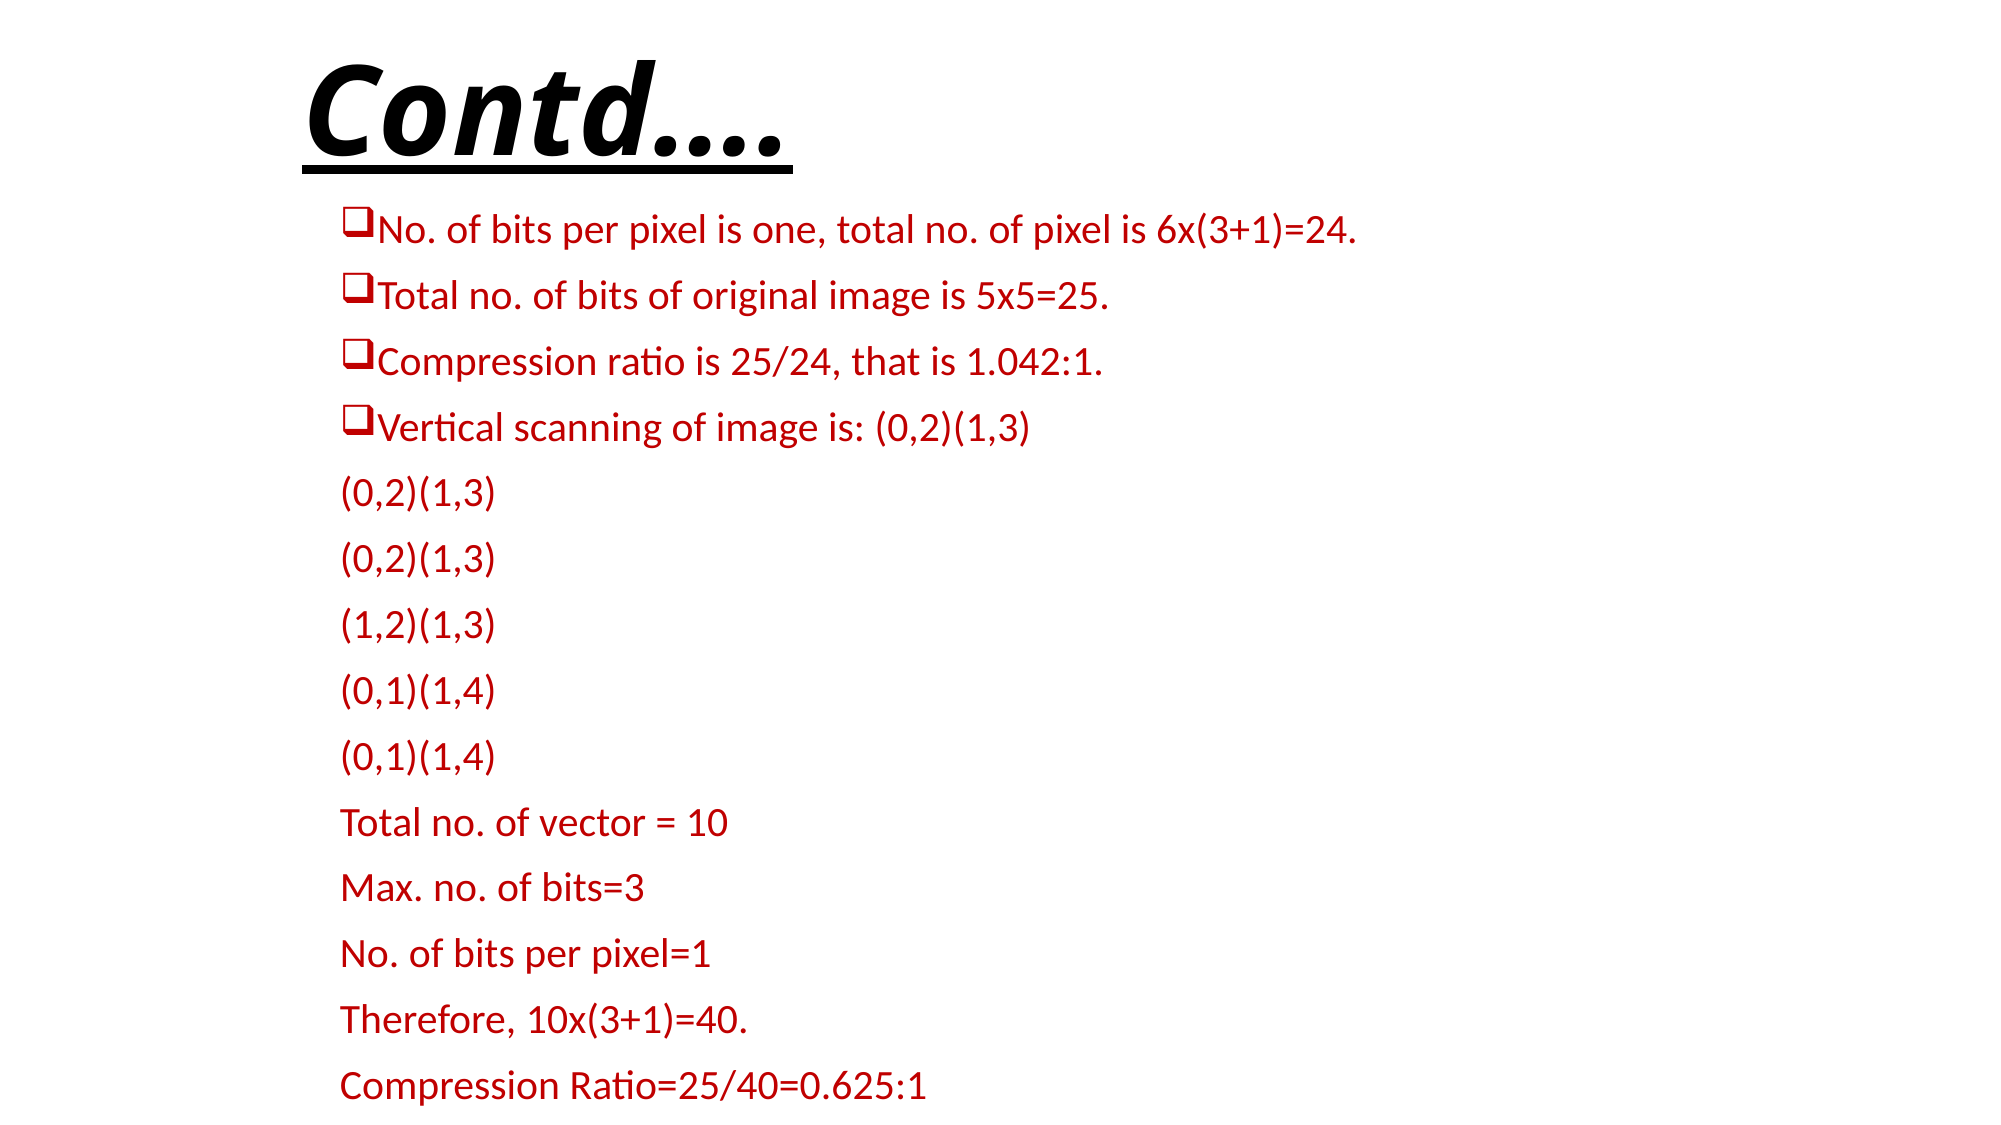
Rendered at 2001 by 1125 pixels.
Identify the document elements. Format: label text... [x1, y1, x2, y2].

list No. of bits per pixel is one, total no. of pixel is 6x(3+1)=24. Total no. of bits of original image is 5x5=25. Compression ratio is 25/24, that is 1.042:1. Vertical scanning of image is: (0,2)(1,3) (0,2)(1,3) (0,2)(1,3) (1,2)(1,3) (0,1)(1,4) (0,1)(1,4) Total no. of vector = 10 Max. no. of bits=3 No. of bits per pixel=1 Therefore, 10x(3+1)=40. Compression Ratio=25/40=0.625:1 [324, 200, 1675, 1075]
title Contd…. [287, 37, 1638, 193]
